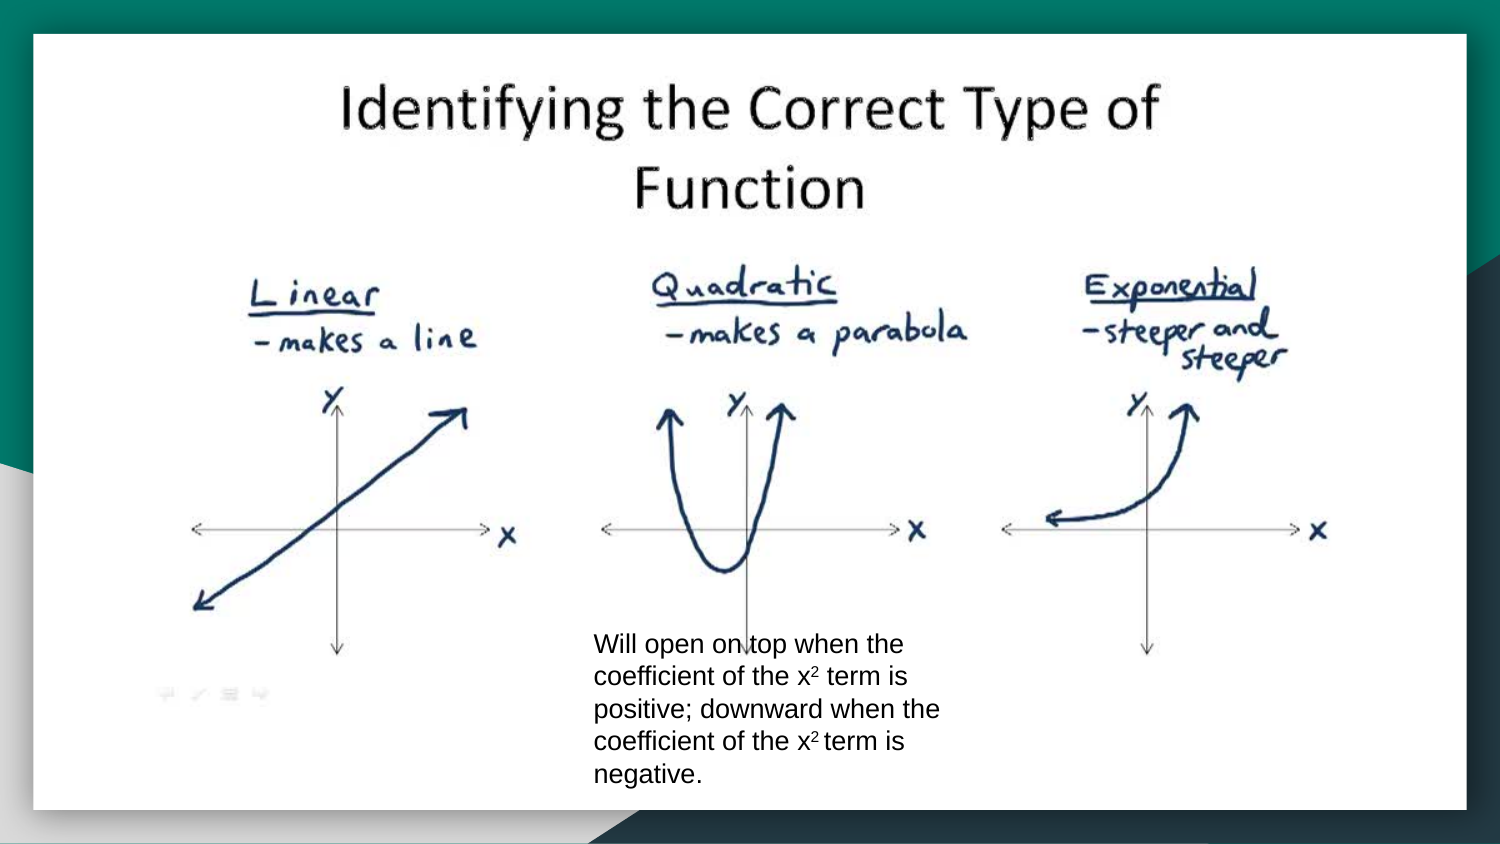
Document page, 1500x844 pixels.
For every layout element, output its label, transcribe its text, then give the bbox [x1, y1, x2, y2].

picture [149, 36, 1351, 712]
text_box Will open on top when the coefficient of the x2 term is positive; downward when the coefficient of the x2 term is negative. [578, 719, 1000, 844]
